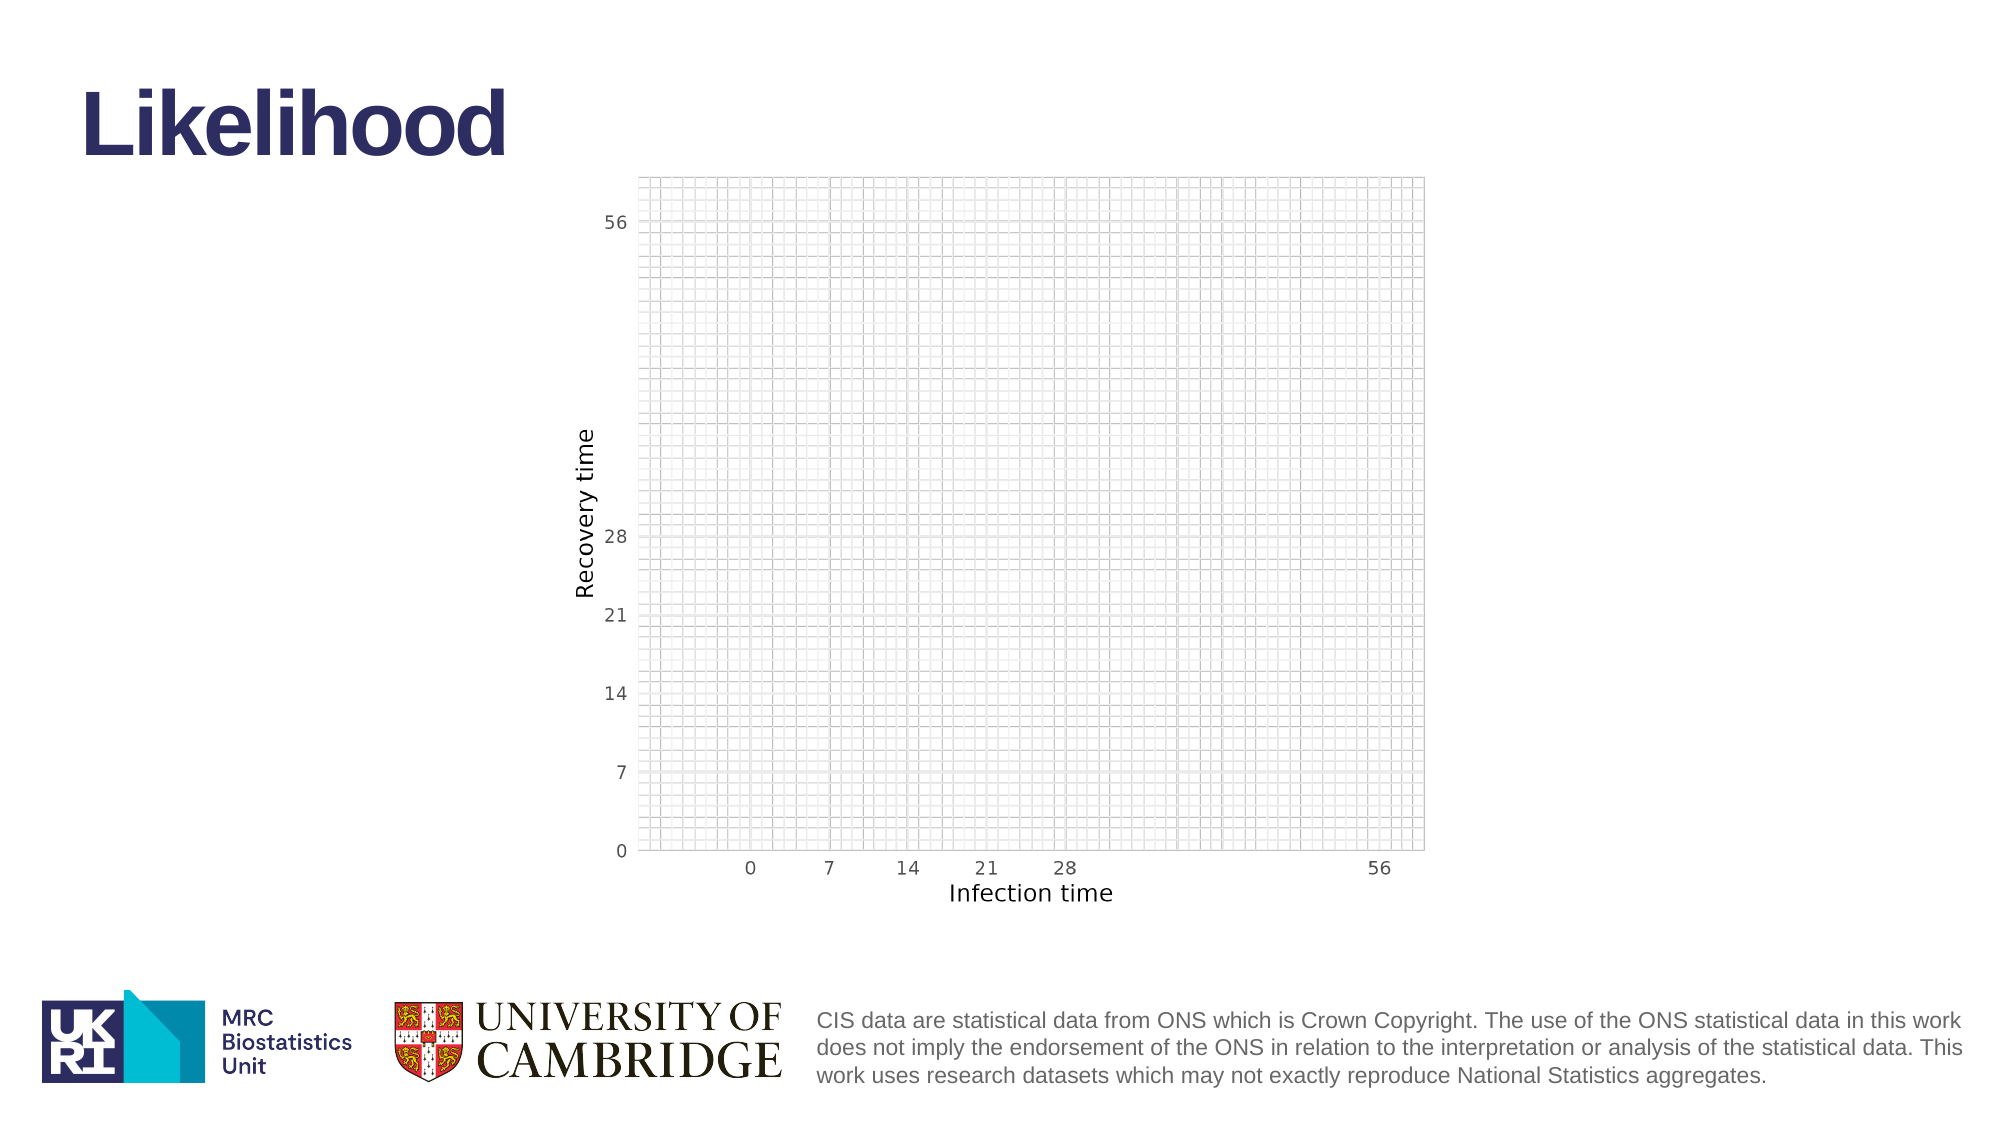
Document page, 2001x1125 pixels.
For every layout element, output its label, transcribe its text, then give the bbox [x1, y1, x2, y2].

text_box CIS data are statistical data from ONS which is Crown Copyright. The use of the ONS statistical data in this work does not imply the endorsement of the ONS in relation to the interpretation or analysis of the statistical data. This work uses research datasets which may not exactly reproduce National Statistics aggregates. [801, 998, 1988, 1096]
picture [496, 165, 1504, 921]
text_box Likelihood [66, 56, 1907, 182]
picture [42, 990, 782, 1083]
